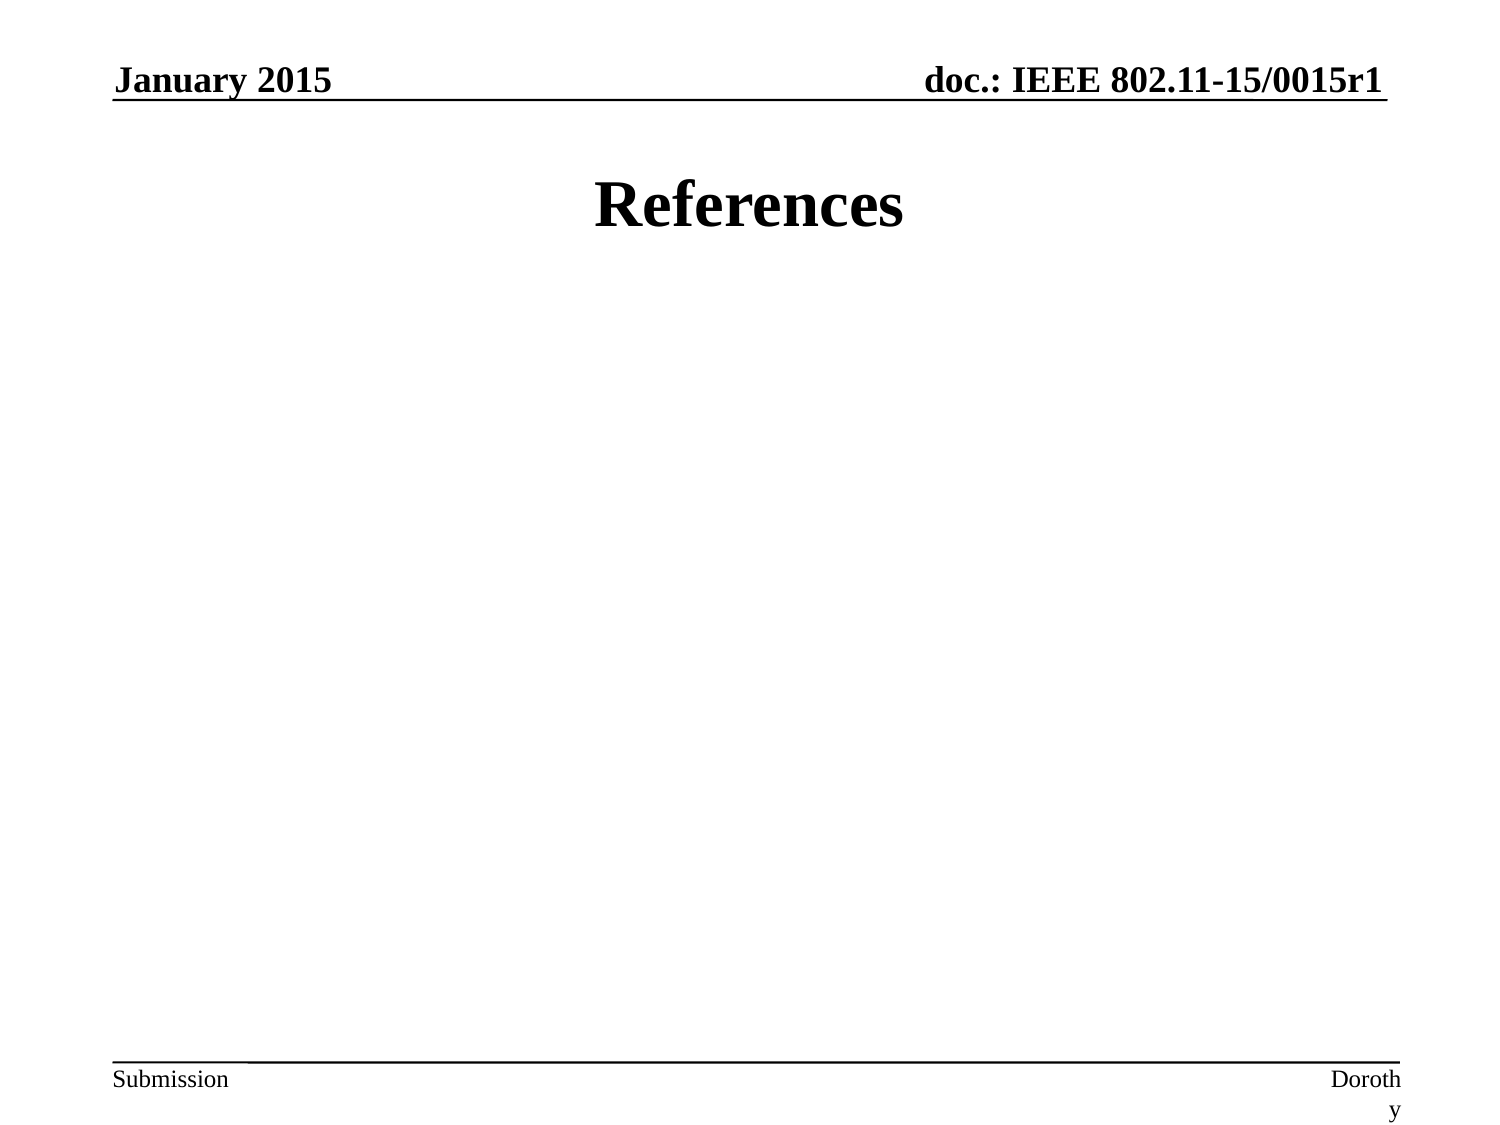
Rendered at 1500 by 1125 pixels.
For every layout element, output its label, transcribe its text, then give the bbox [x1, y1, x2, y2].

footer Dorothy Stanley, Aruba Networks [1324, 1061, 1402, 1093]
title References [112, 112, 1388, 288]
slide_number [114, 54, 374, 101]
